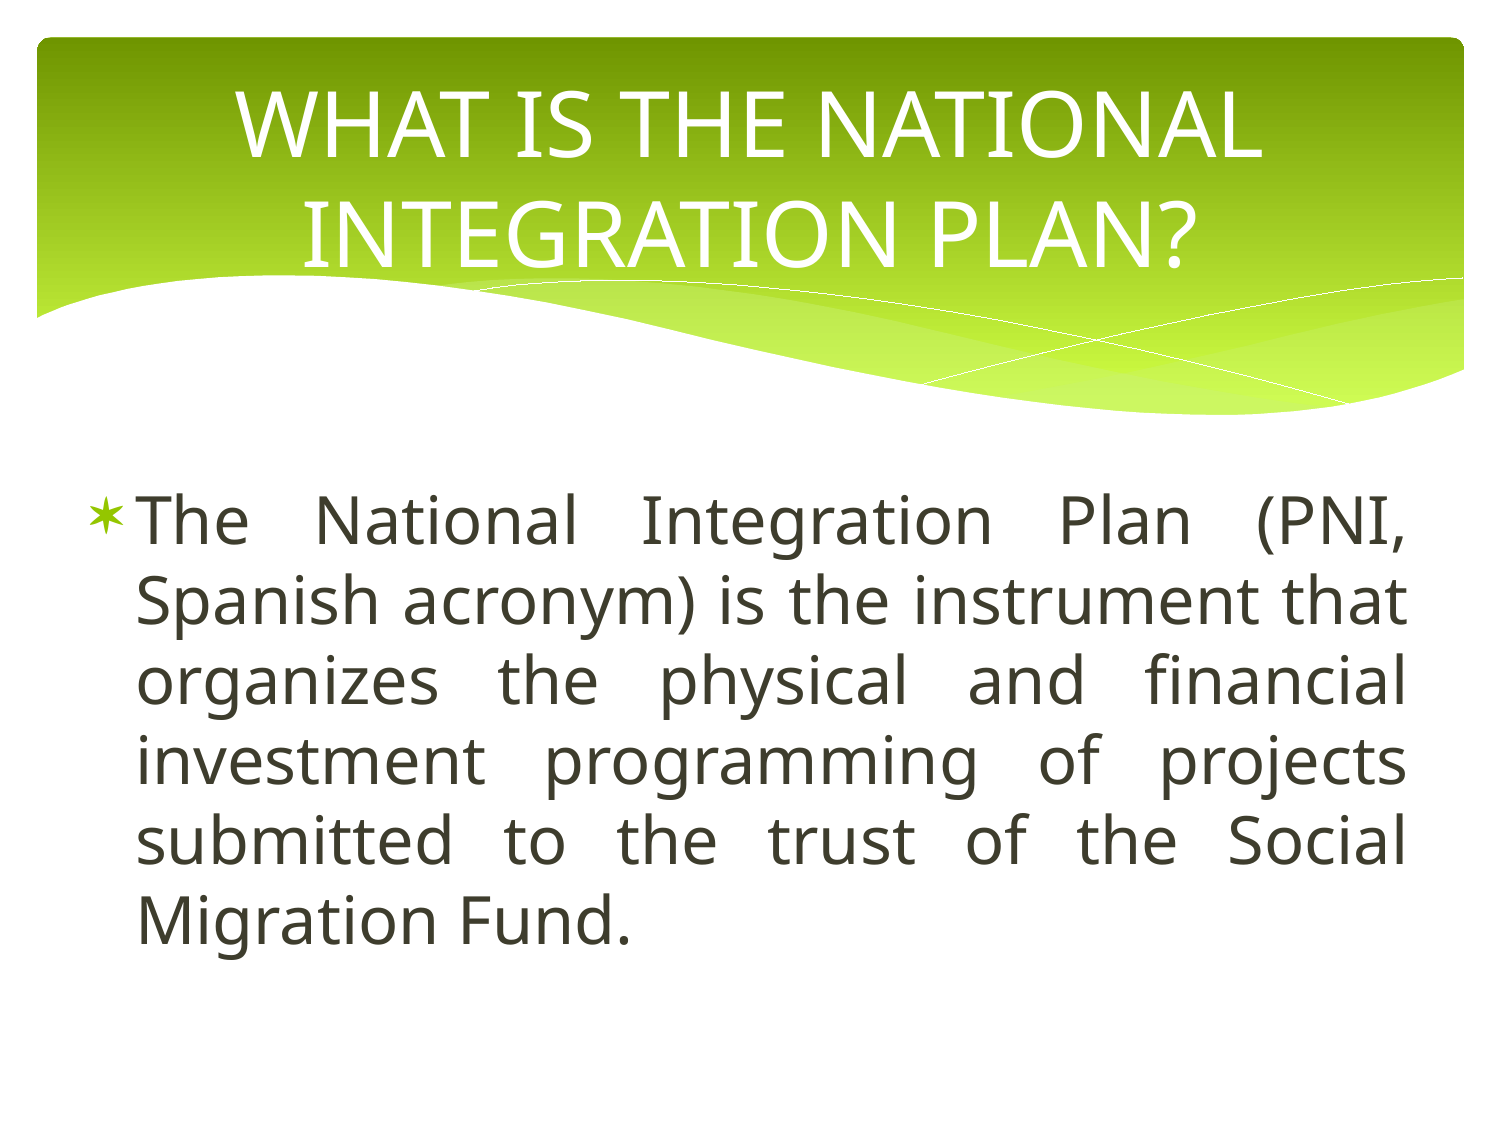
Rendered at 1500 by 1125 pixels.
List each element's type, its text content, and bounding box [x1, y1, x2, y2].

list WHAT IS THE NATIONAL INTEGRATION PLAN? The National Integration Plan (PNI, Spanish acronym) is the instrument that organizes the physical and financial investment programming of projects submitted to the trust of the Social Migration Fund. [75, 58, 1425, 1038]
